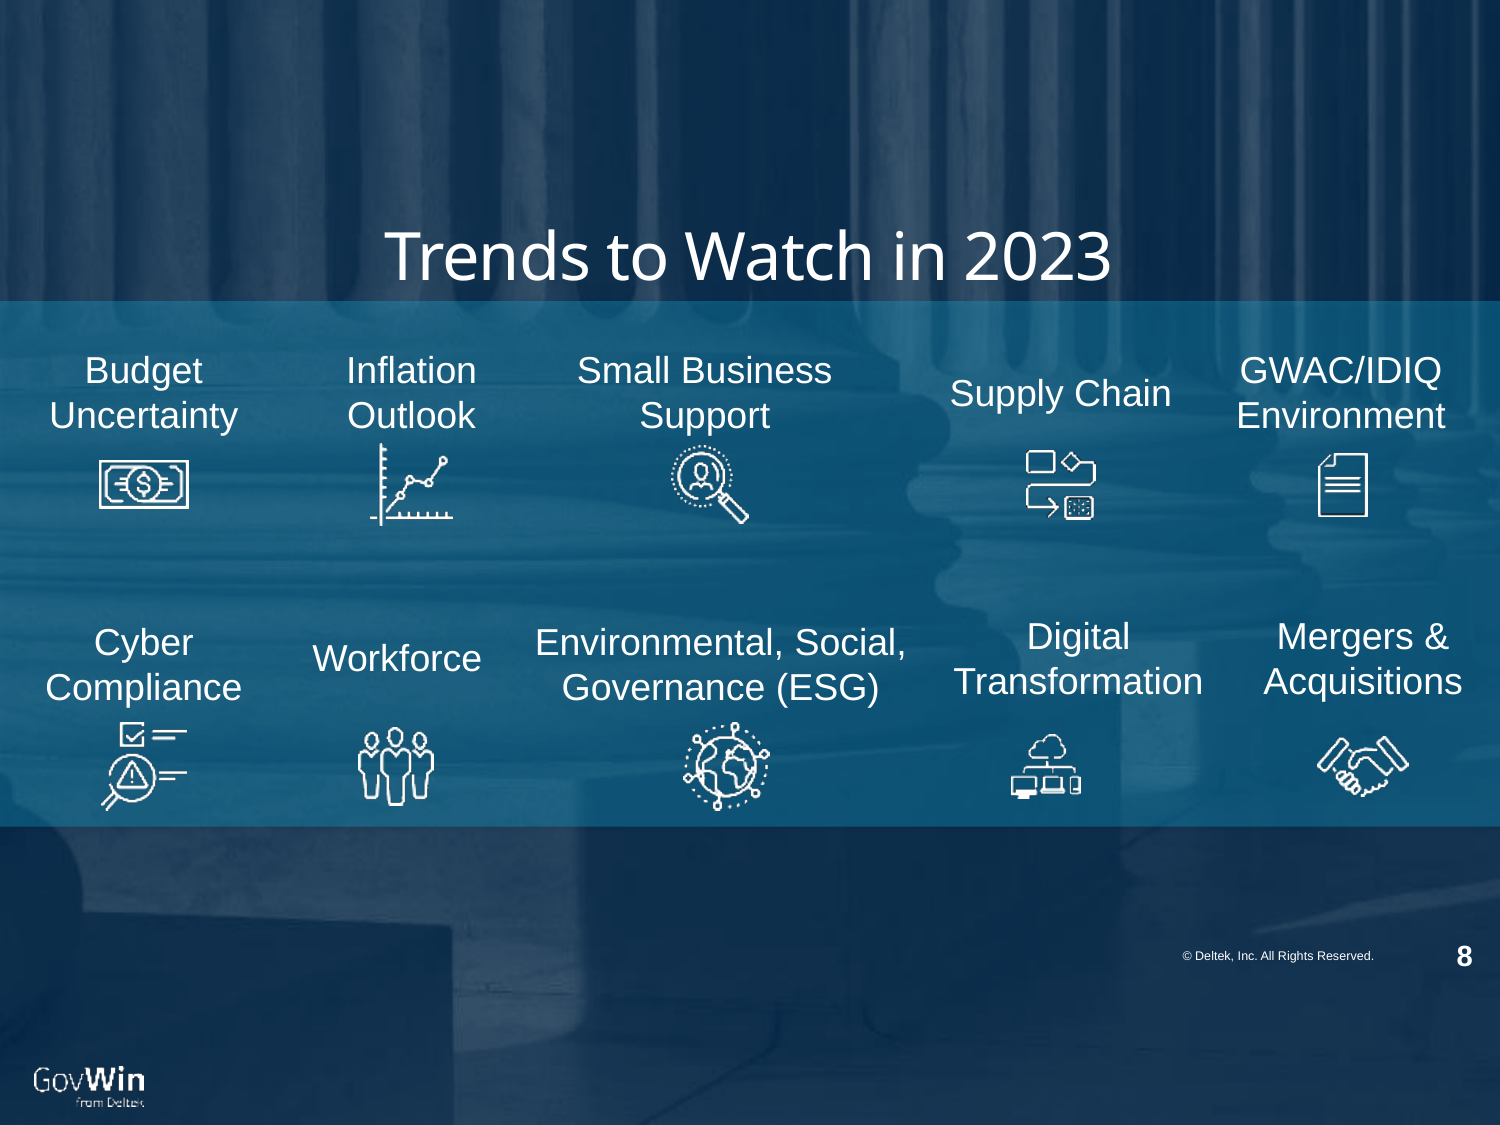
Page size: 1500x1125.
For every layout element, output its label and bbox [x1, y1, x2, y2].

text_box [1206, 338, 1475, 517]
picture [0, 0, 1500, 1125]
